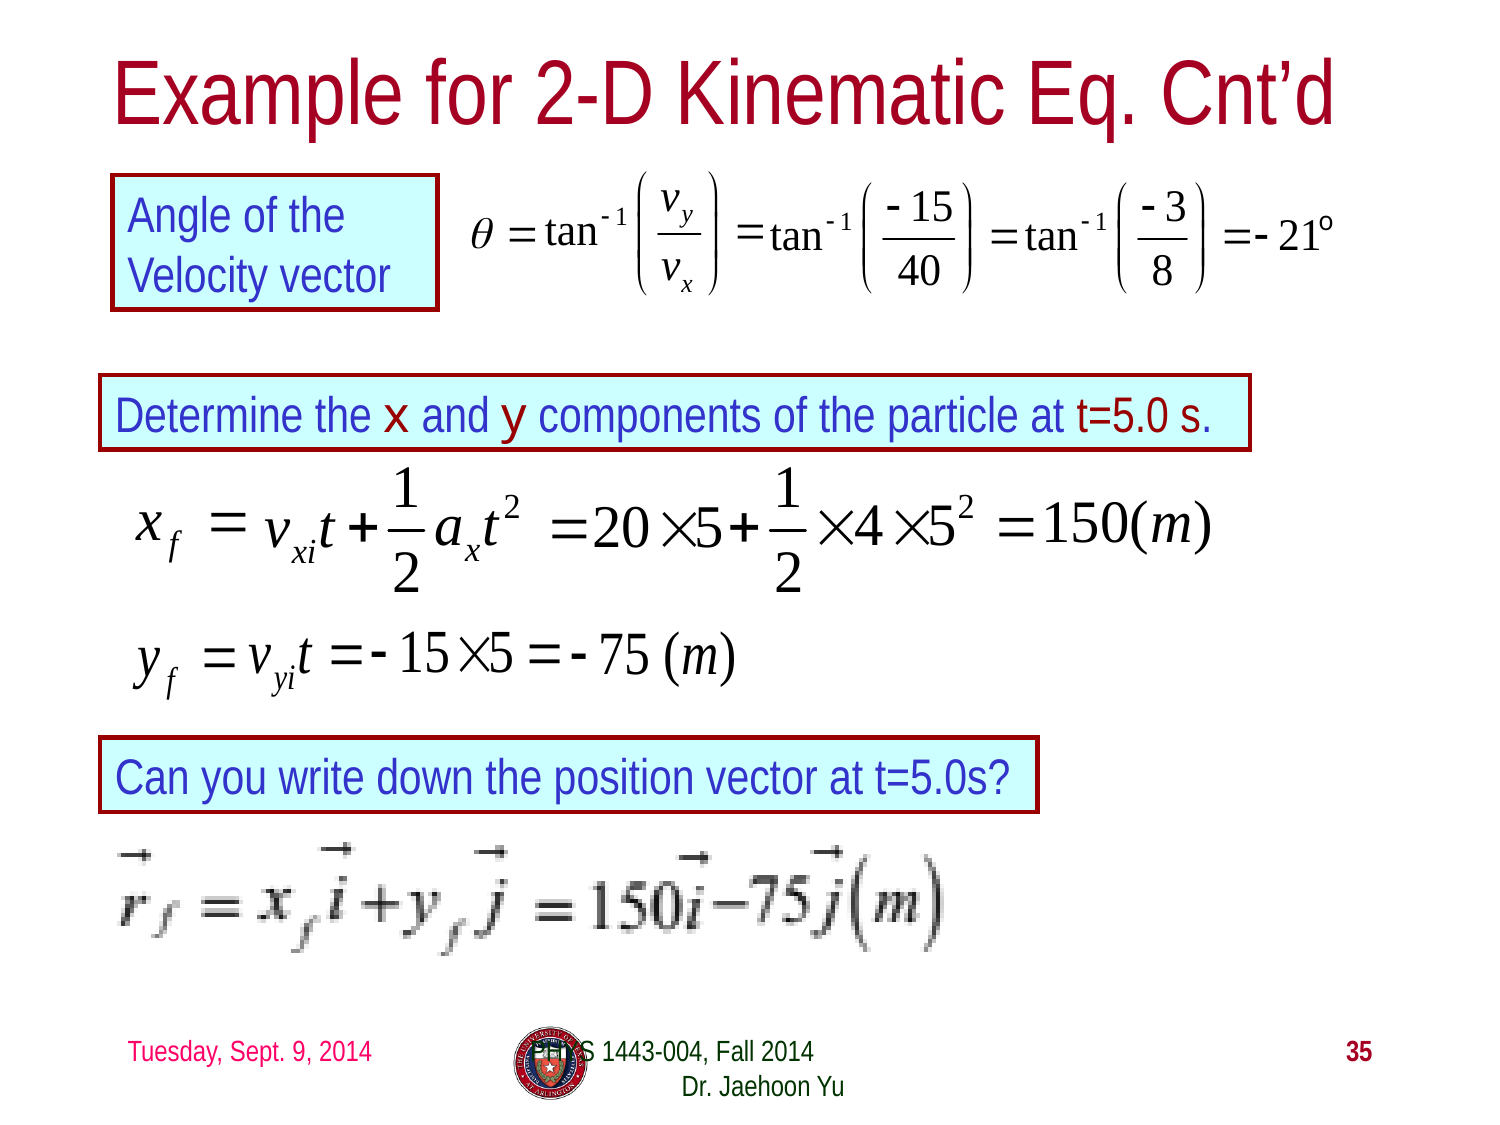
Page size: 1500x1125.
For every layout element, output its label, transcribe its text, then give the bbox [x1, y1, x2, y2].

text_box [124, 479, 248, 576]
footer PHYS 1443-004, Fall 2014 Dr. Jaehoon Yu [512, 1024, 988, 1101]
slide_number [112, 1024, 426, 1101]
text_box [241, 612, 363, 710]
text_box Determine the x and y components of the particle at t=5.0 s. [99, 374, 1250, 450]
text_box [537, 491, 713, 563]
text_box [718, 449, 1038, 606]
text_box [1038, 487, 1226, 568]
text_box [337, 449, 534, 606]
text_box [527, 834, 699, 935]
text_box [1017, 174, 1338, 304]
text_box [464, 207, 532, 261]
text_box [537, 162, 767, 306]
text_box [353, 829, 513, 961]
title Example for 2-D Kinematic Eq. Cnt’d [62, 37, 1388, 138]
text_box Angle of the Velocity vector [112, 174, 438, 310]
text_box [124, 615, 237, 713]
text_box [704, 829, 949, 961]
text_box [762, 174, 1016, 304]
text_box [109, 831, 244, 948]
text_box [562, 617, 744, 701]
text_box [249, 826, 362, 958]
text_box Can you write down the position vector at t=5.0s? [99, 737, 1038, 813]
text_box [256, 487, 332, 579]
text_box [362, 615, 562, 688]
slide_number 35 [1074, 1024, 1388, 1101]
